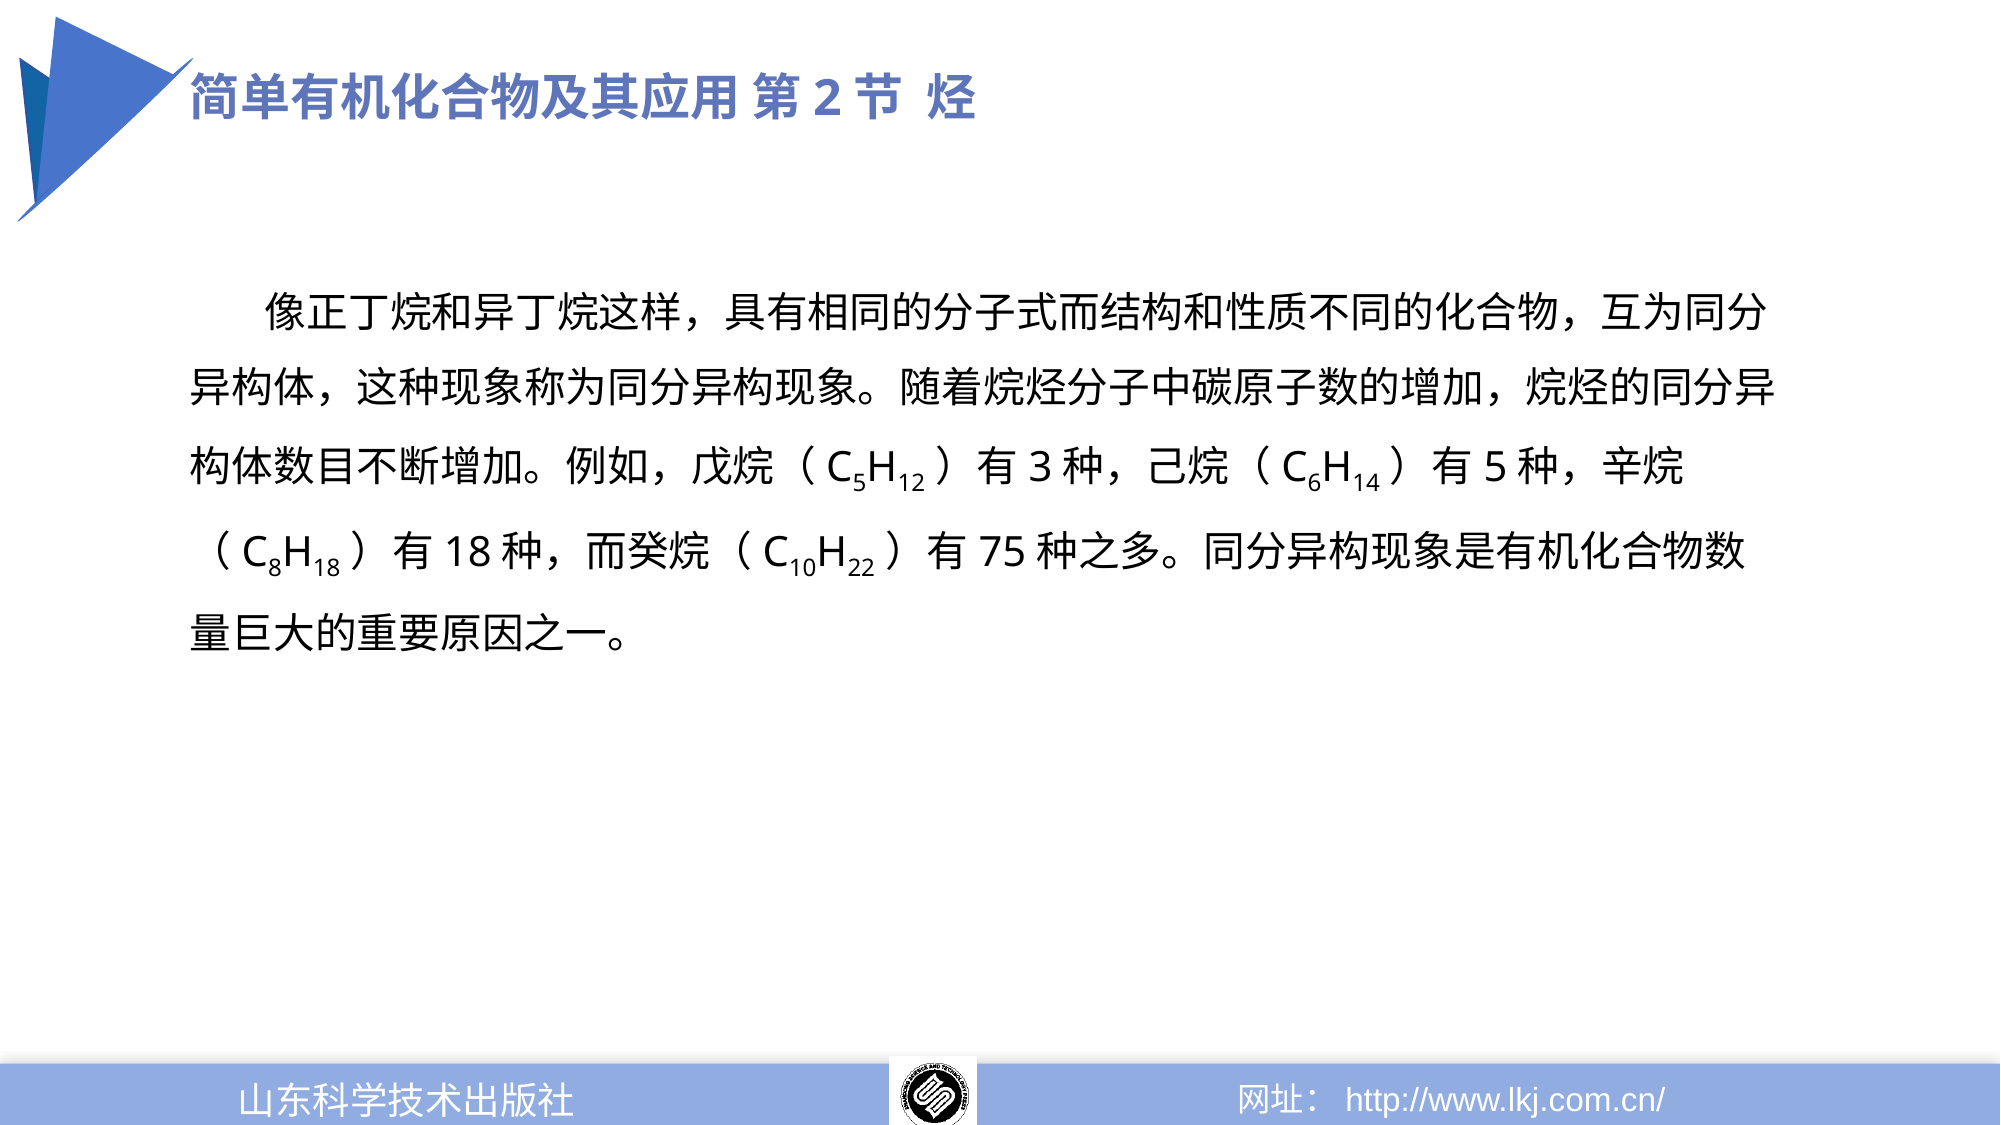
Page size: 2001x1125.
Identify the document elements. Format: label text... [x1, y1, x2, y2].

text_box 像正丁烷和异丁烷这样，具有相同的分子式而结构和性质不同的化合物，互为同分异构体，这种现象称为同分异构现象。随着烷烃分子中碳原子数的增加，烷烃的同分异构体数目不断增加。例如，戊烷（C5H12）有3种，己烷（C6H14）有5种，辛烷（C8H18）有18种，而癸烷（C10H22）有75种之多。同分异构现象是有机化合物数量巨大的重要原因之一。 [175, 253, 1796, 664]
text_box 简单有机化合物及其应用 第2节 烃 [226, 58, 1534, 134]
picture [889, 1055, 978, 1125]
text_box [0, 1062, 889, 1125]
text_box 山东科学技术出版社 [222, 1069, 889, 1125]
text_box 网址：http://www.lkj.com.cn/ [1222, 1070, 1890, 1125]
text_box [0, 29, 226, 182]
text_box [978, 1062, 2000, 1125]
